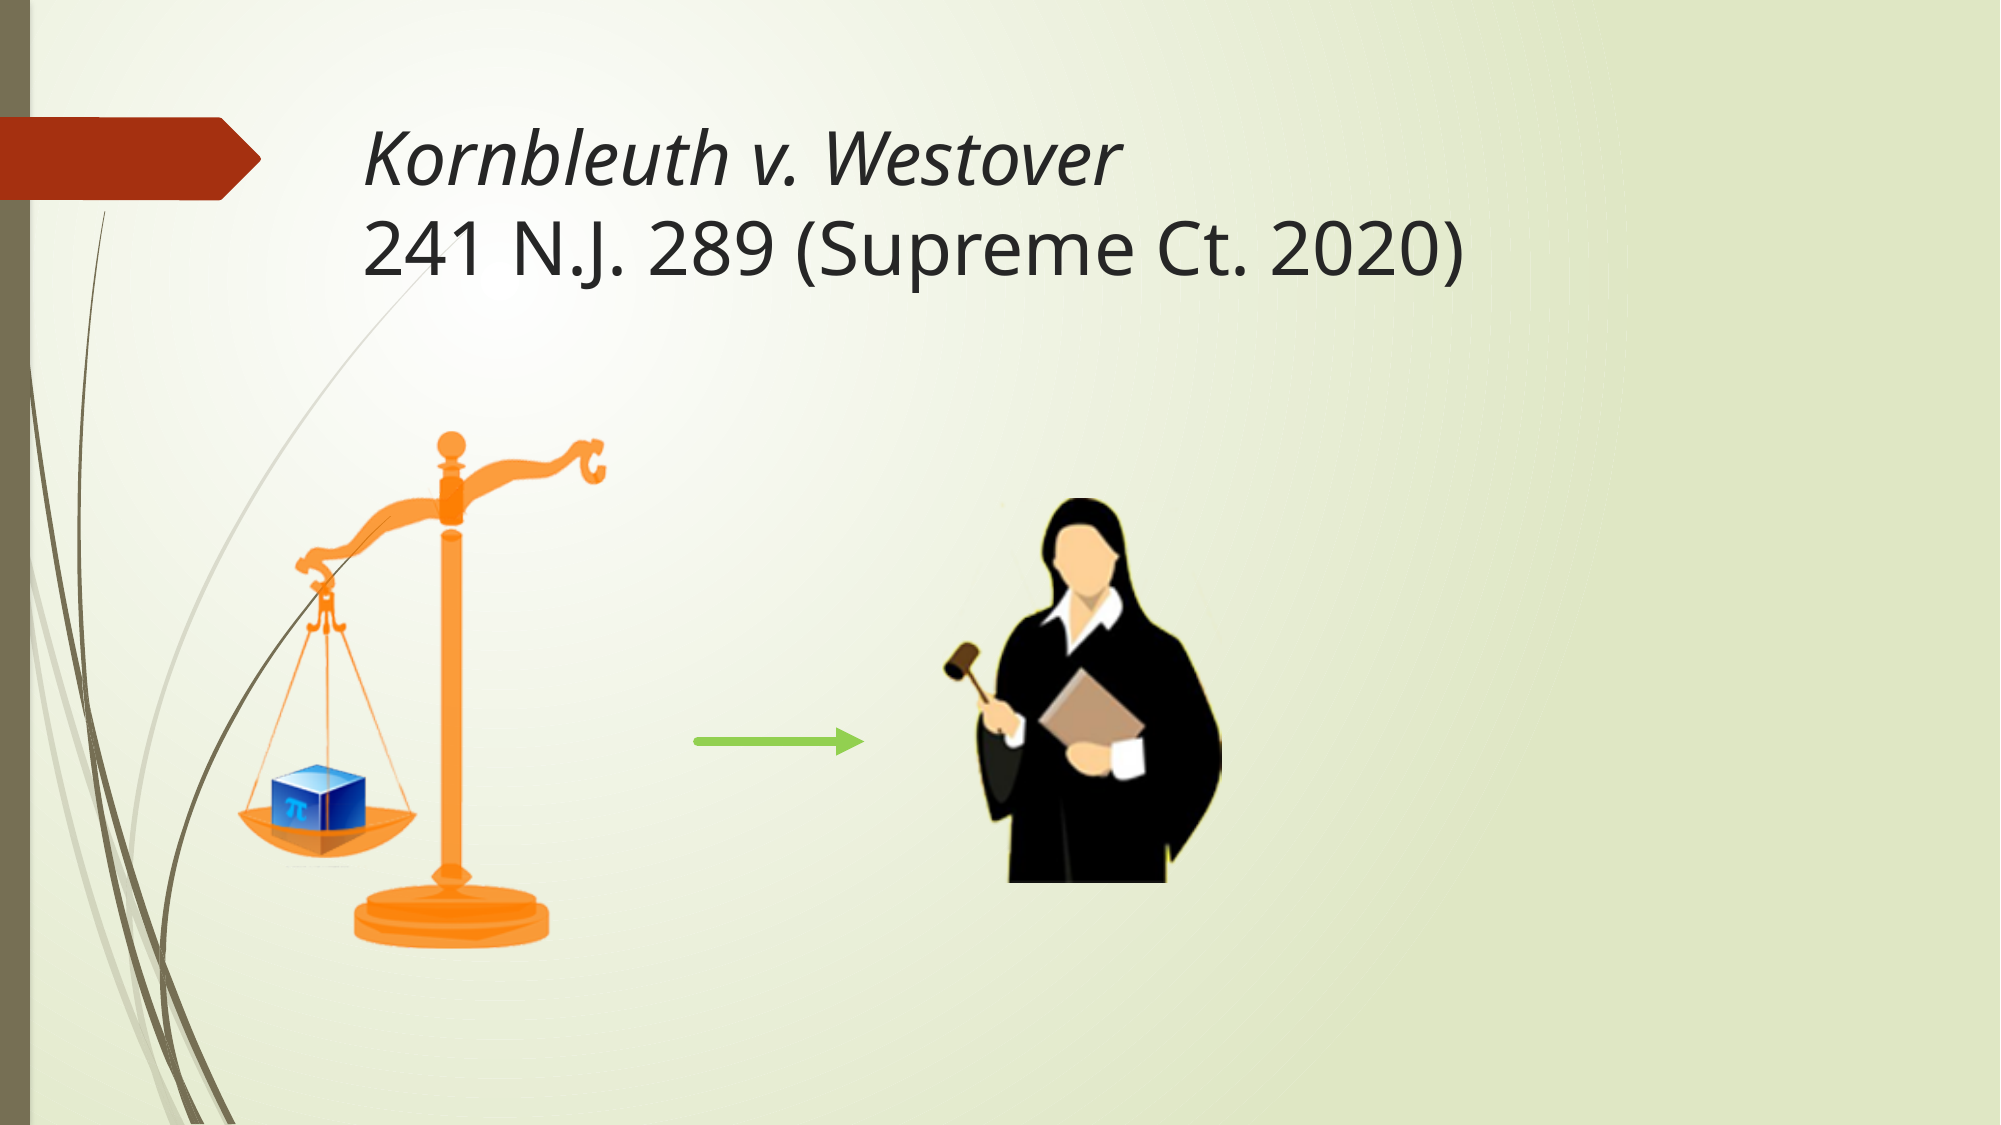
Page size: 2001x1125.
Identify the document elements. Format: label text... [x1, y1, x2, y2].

title Kornbleuth v. Westover 241 N.J. 289 (Supreme Ct. 2020) [347, 102, 1977, 313]
picture [208, 425, 698, 957]
picture [941, 498, 1223, 884]
